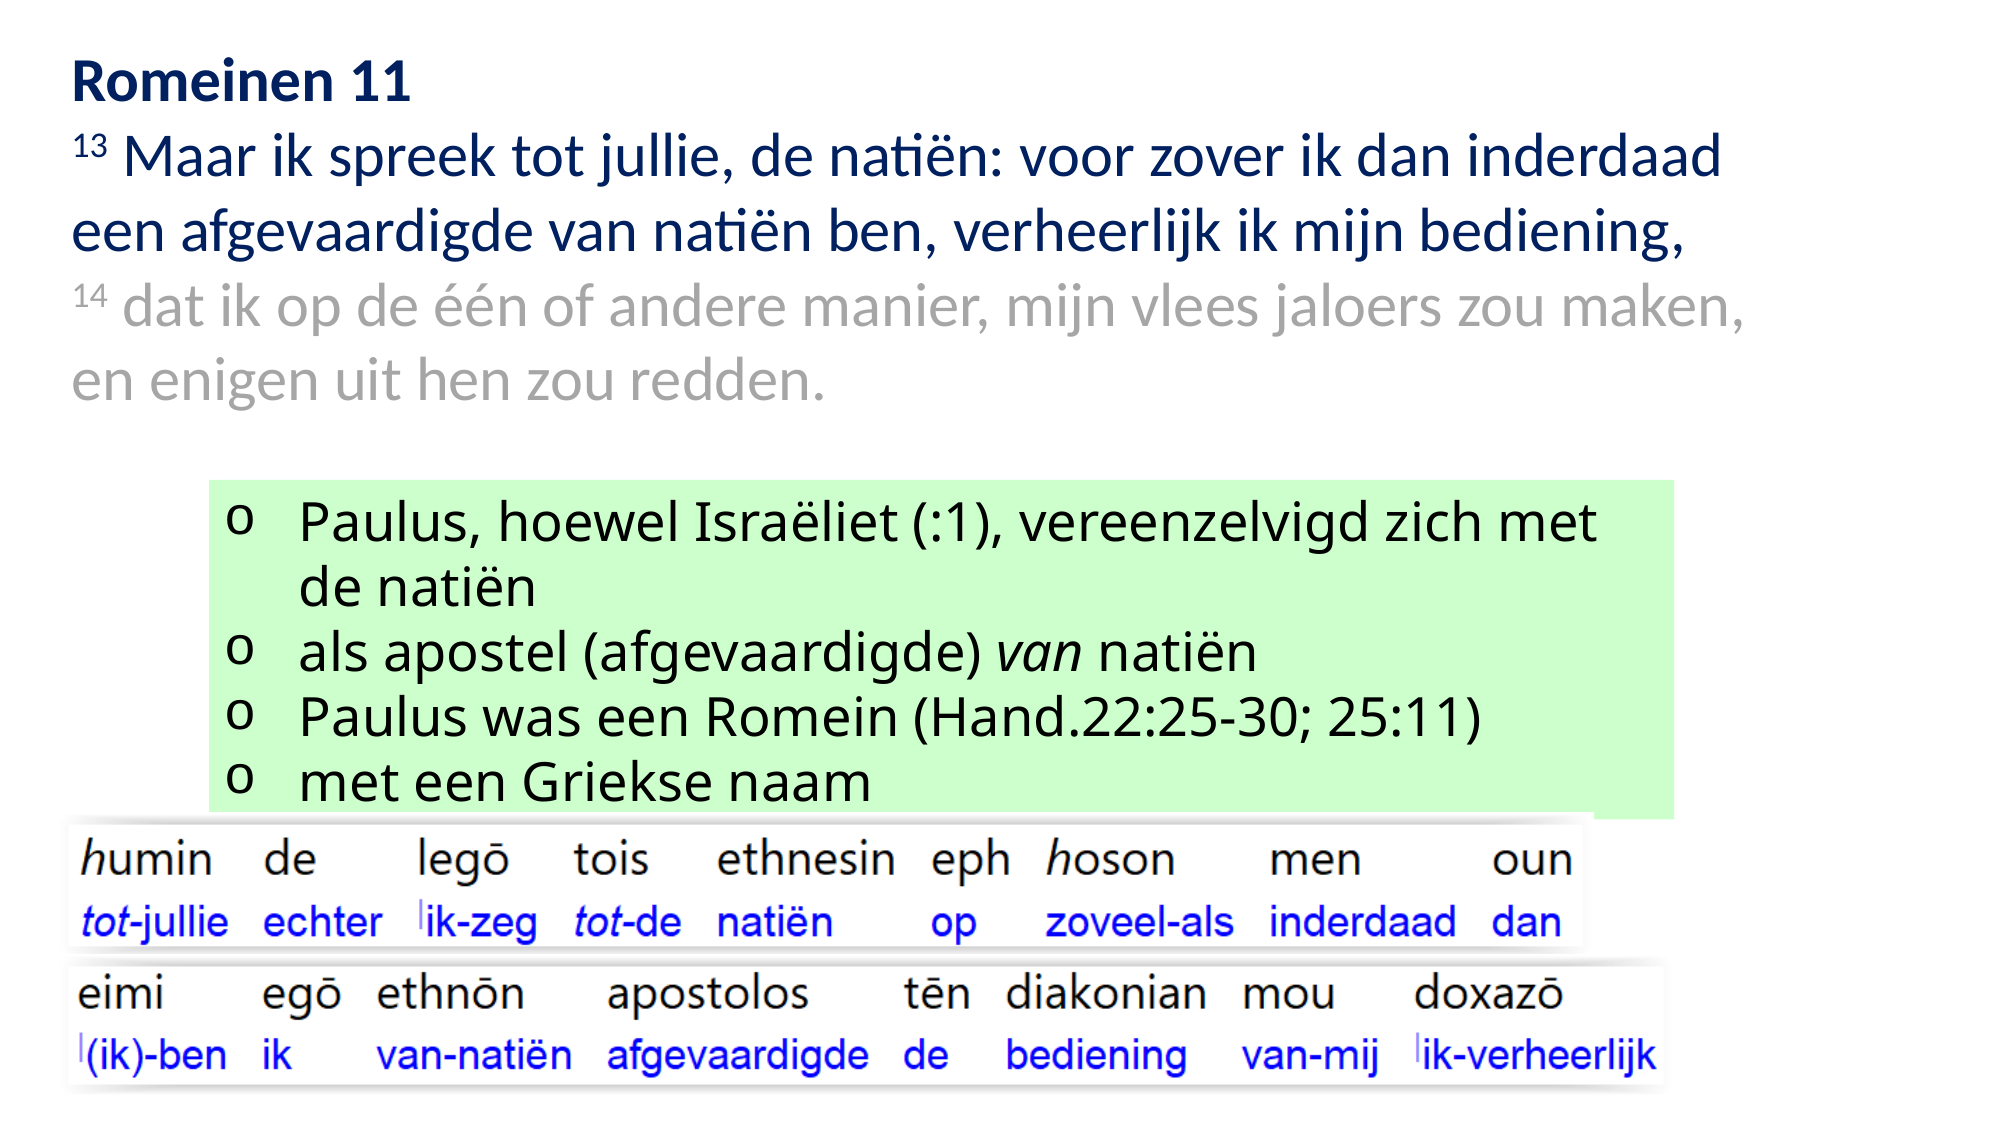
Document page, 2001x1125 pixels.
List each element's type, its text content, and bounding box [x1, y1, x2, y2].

picture [56, 812, 1675, 1096]
text_box Romeinen 11 13 Maar ik spreek tot jullie, de natiën: voor zover ik dan inderdaad een afgevaardigde van natiën ben, verheerlijk ik mijn bediening, 14 dat ik op de één of andere manier, mijn vlees jaloers zou maken, en enigen uit hen zou redden. [56, 31, 1969, 421]
text_box Paulus, hoewel Israëliet (:1), vereenzelvigd zich met de natiën als apostel (afgevaardigde) van natiën Paulus was een Romein (Hand.22:25-30; 25:11) met een Griekse naam [209, 479, 1675, 820]
